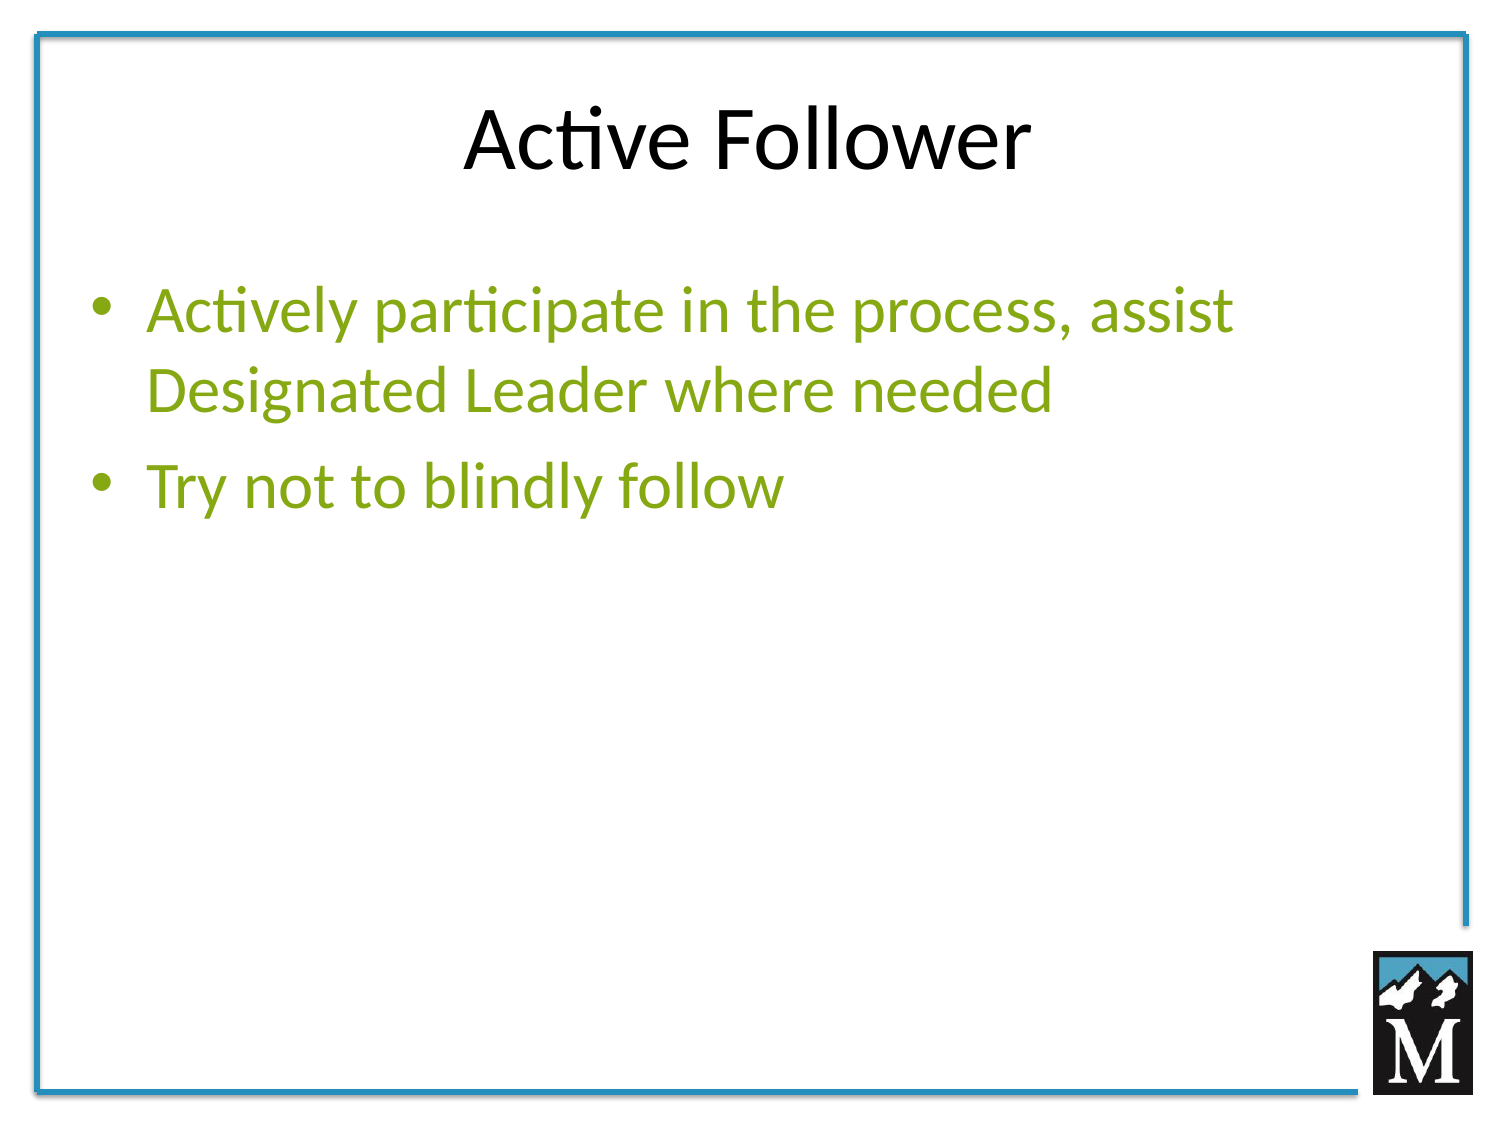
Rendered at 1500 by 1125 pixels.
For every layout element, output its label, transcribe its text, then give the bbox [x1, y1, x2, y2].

picture [1373, 951, 1473, 1095]
text_box Actively participate in the process, assist Designated Leader where needed Try not to blindly follow [87, 263, 1241, 522]
picture [26, 28, 1476, 1105]
title Active Follower [461, 75, 1039, 263]
